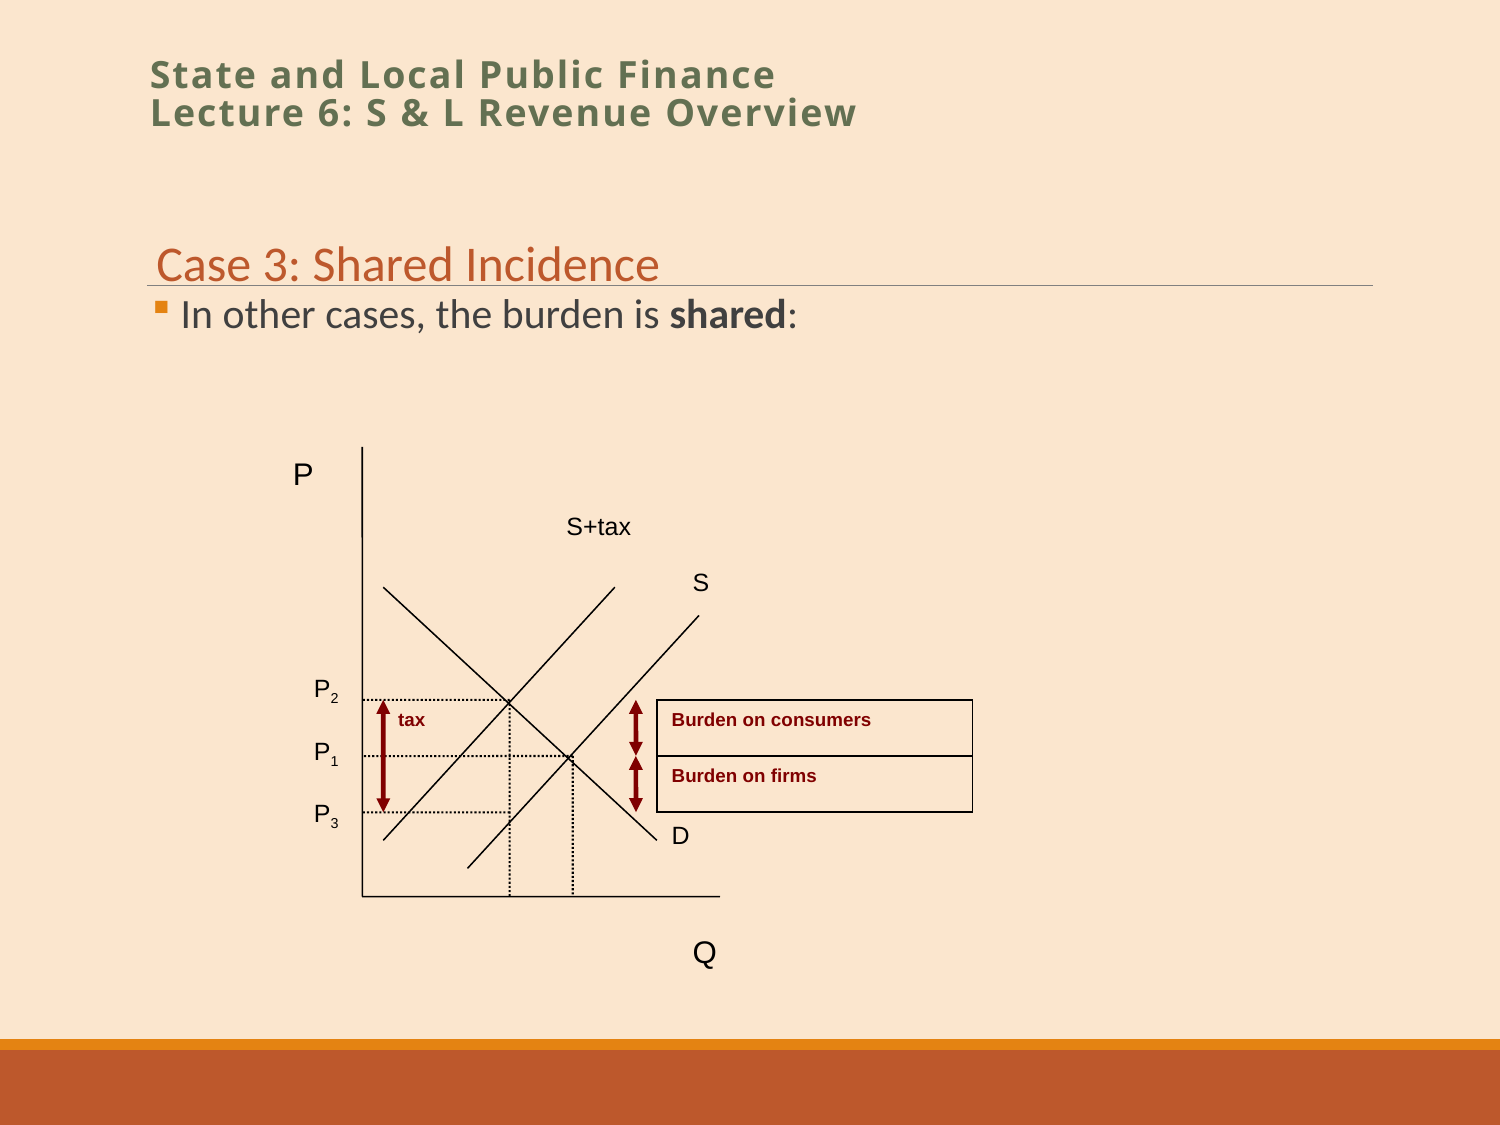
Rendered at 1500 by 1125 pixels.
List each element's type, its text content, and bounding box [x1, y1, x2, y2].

text_box Case 3: Shared Incidence [141, 224, 676, 300]
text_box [151, 249, 1373, 1038]
text_box State and Local Public Finance Lecture 6: S & L Revenue Overview [135, 50, 1373, 147]
